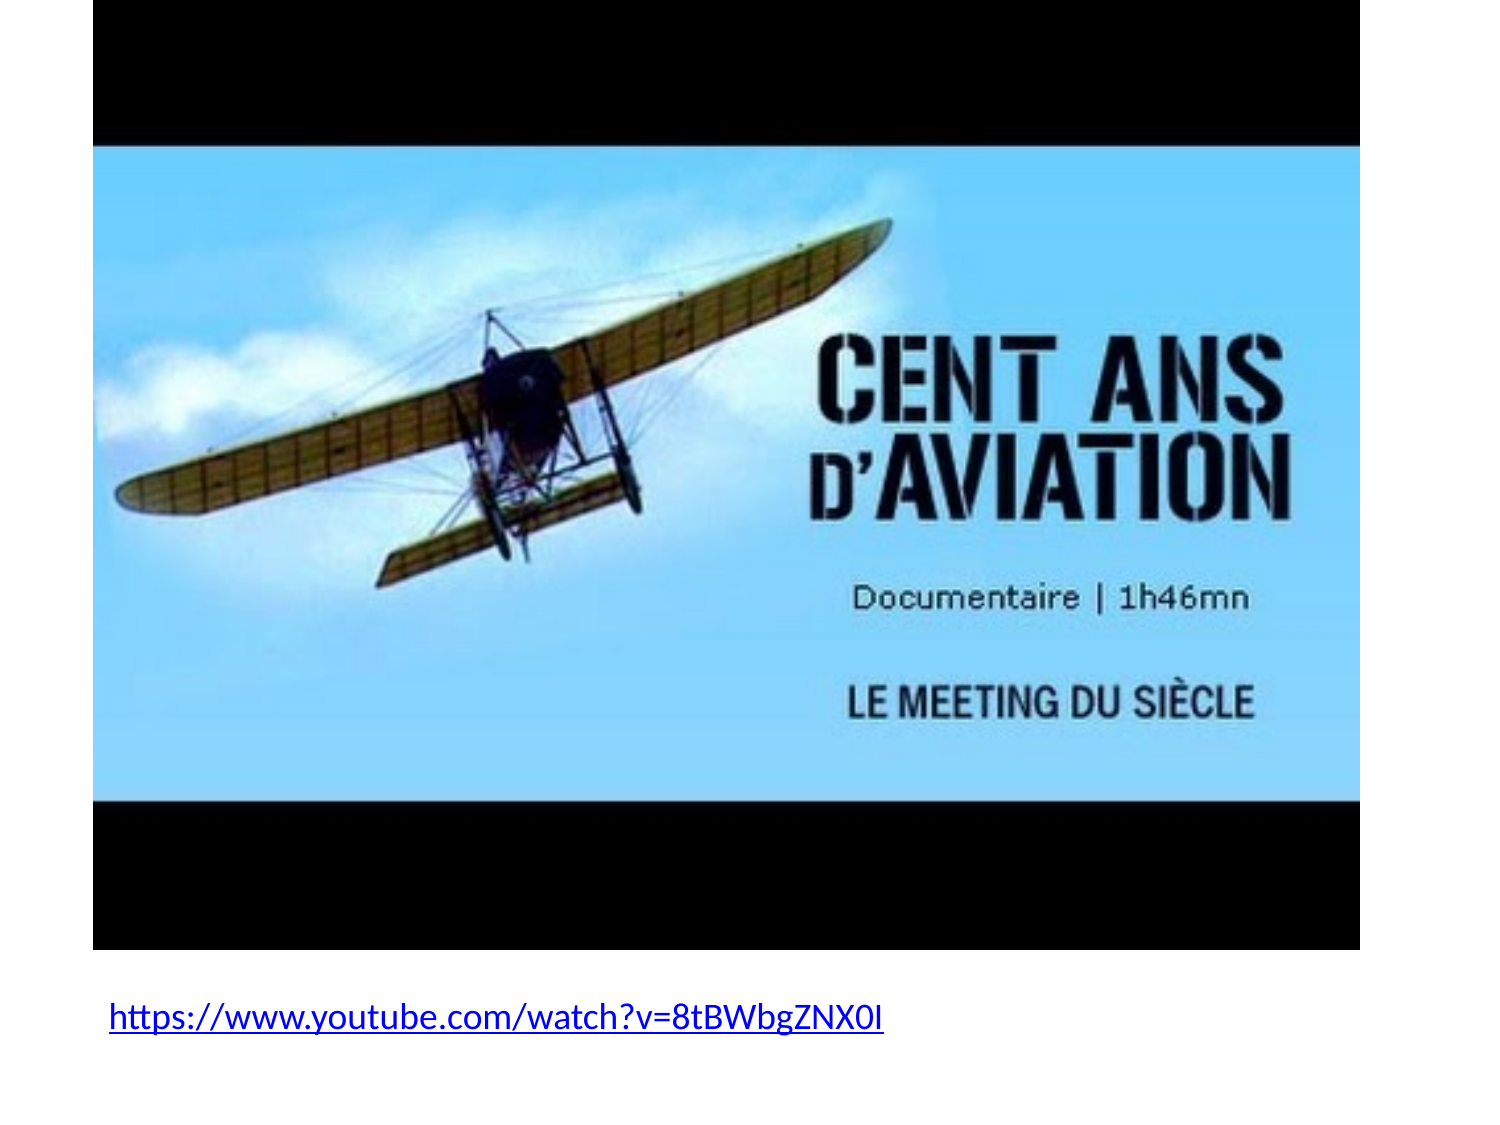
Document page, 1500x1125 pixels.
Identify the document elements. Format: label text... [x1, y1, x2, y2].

picture [93, 0, 1360, 950]
text_box https://www.youtube.com/watch?v=8tBWbgZNX0I [93, 984, 1137, 1090]
